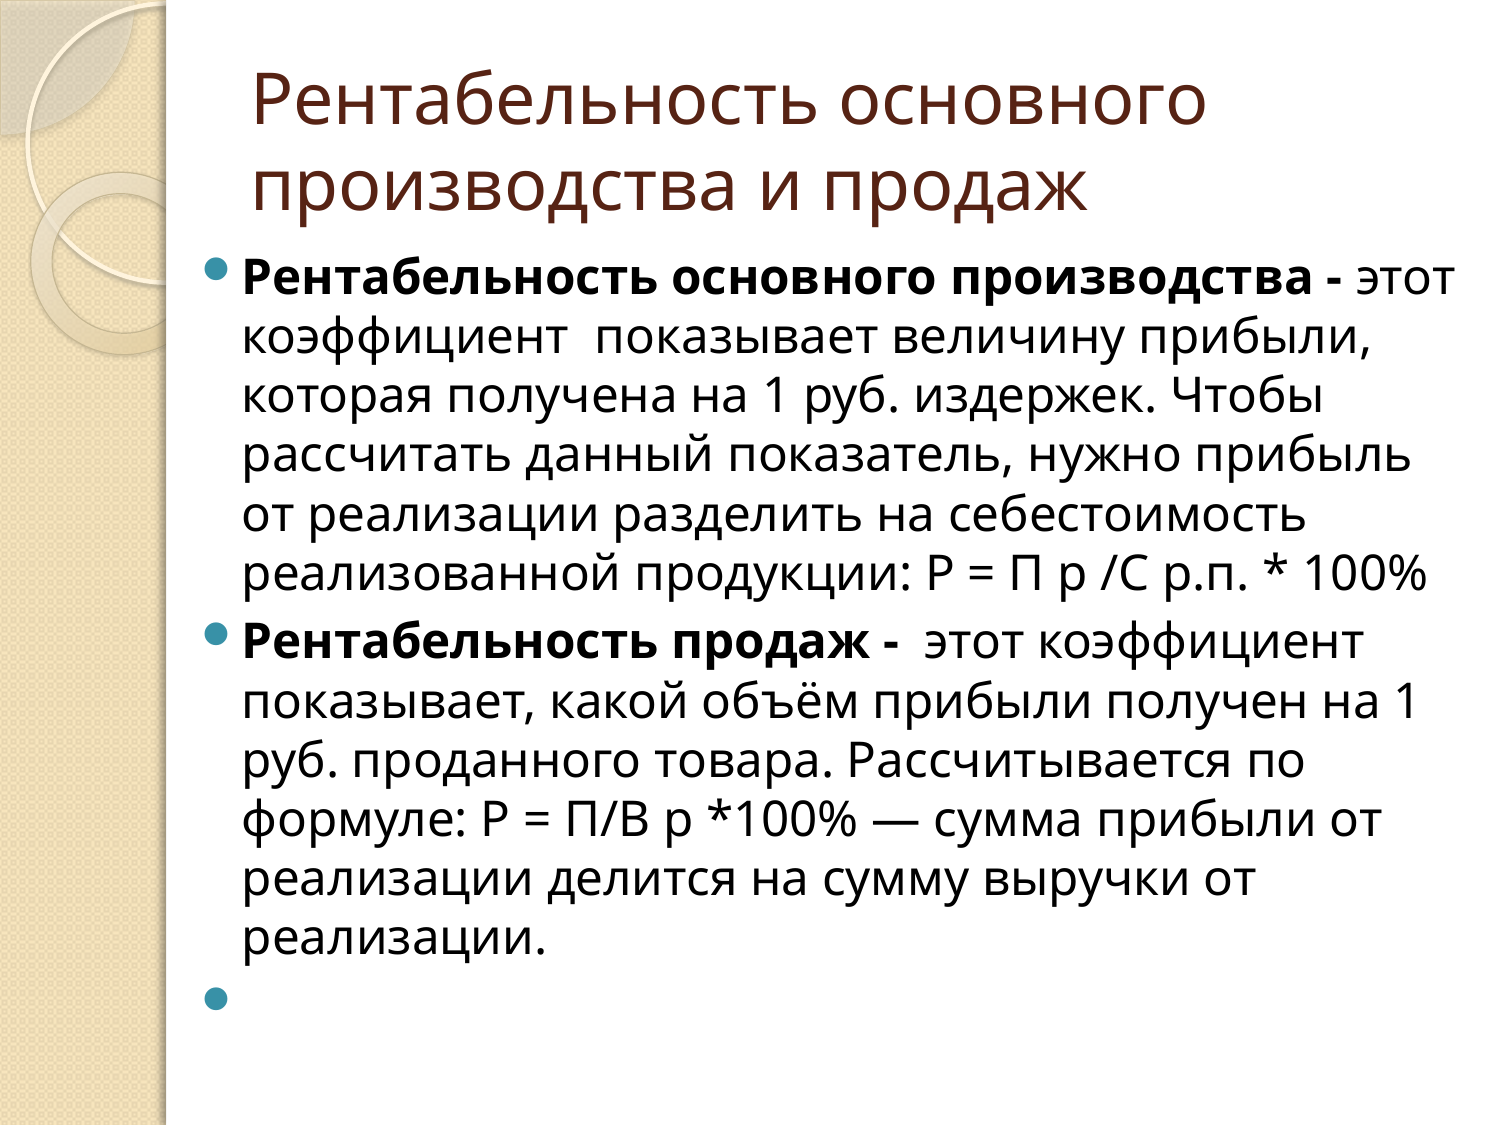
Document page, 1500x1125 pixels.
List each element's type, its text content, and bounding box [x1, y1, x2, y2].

list Рентабельность основного производства - этот коэффициент показывает величину прибыли, которая получена на 1 руб. издержек. Чтобы рассчитать данный показатель, нужно прибыль от реализации разделить на себестоимость реализованной продукции: Р = П р /С р.п. * 100% Рентабельность продаж - этот коэффициент показывает, какой объём прибыли получен на 1 руб. проданного товара. Рассчитывается по формуле: Р = П/В р *100% — сумма прибыли от реализации делится на сумму выручки от реализации. [174, 237, 1488, 1100]
title Рентабельность основного производства и продаж [235, 45, 1466, 233]
